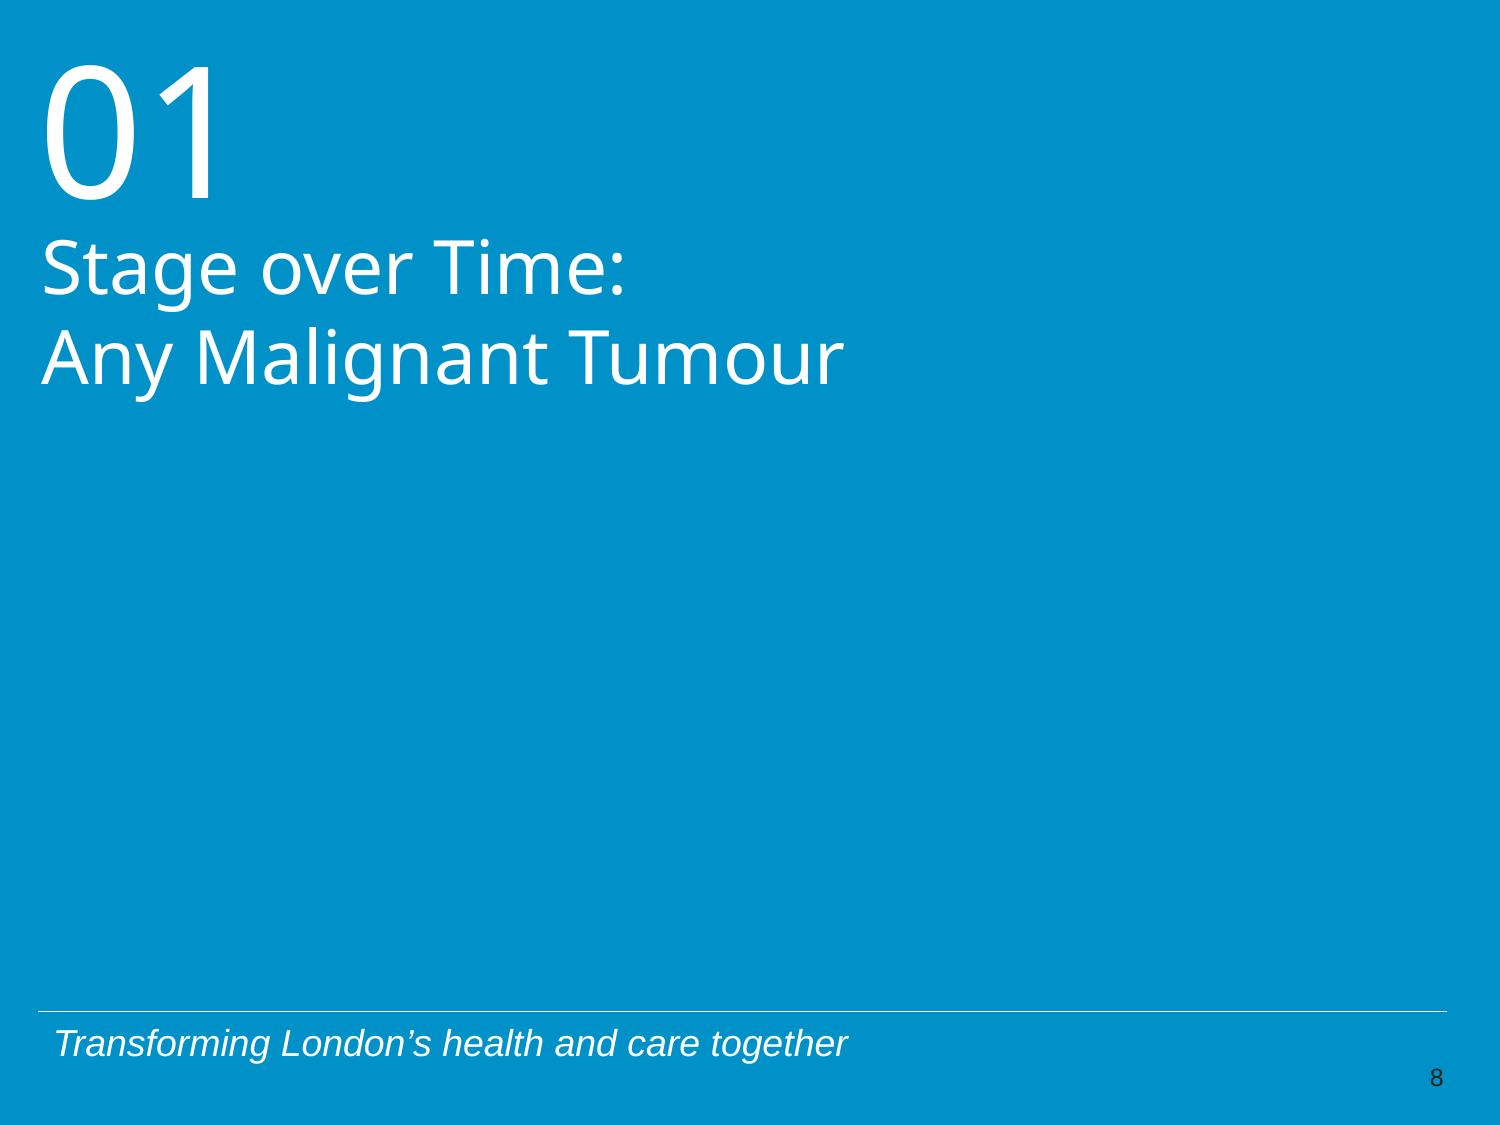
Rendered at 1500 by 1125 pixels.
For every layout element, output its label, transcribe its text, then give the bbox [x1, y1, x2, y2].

picture [524, 335, 547, 384]
picture [612, 344, 645, 384]
picture [728, 344, 764, 384]
picture [774, 344, 807, 384]
picture [159, 303, 188, 311]
picture [96, 344, 129, 383]
picture [136, 344, 172, 401]
slide_number 8 [1108, 1046, 1459, 1107]
picture [483, 344, 516, 383]
picture [569, 331, 608, 383]
picture [659, 344, 715, 383]
picture [346, 344, 380, 401]
picture [43, 331, 87, 383]
list Stage over Time: Any Malignant Tumour [41, 219, 1187, 303]
picture [329, 344, 334, 383]
picture [394, 344, 427, 383]
picture [821, 344, 843, 383]
picture [201, 331, 253, 383]
picture [310, 328, 315, 383]
picture [265, 344, 296, 384]
picture [329, 329, 335, 336]
picture [438, 344, 469, 384]
